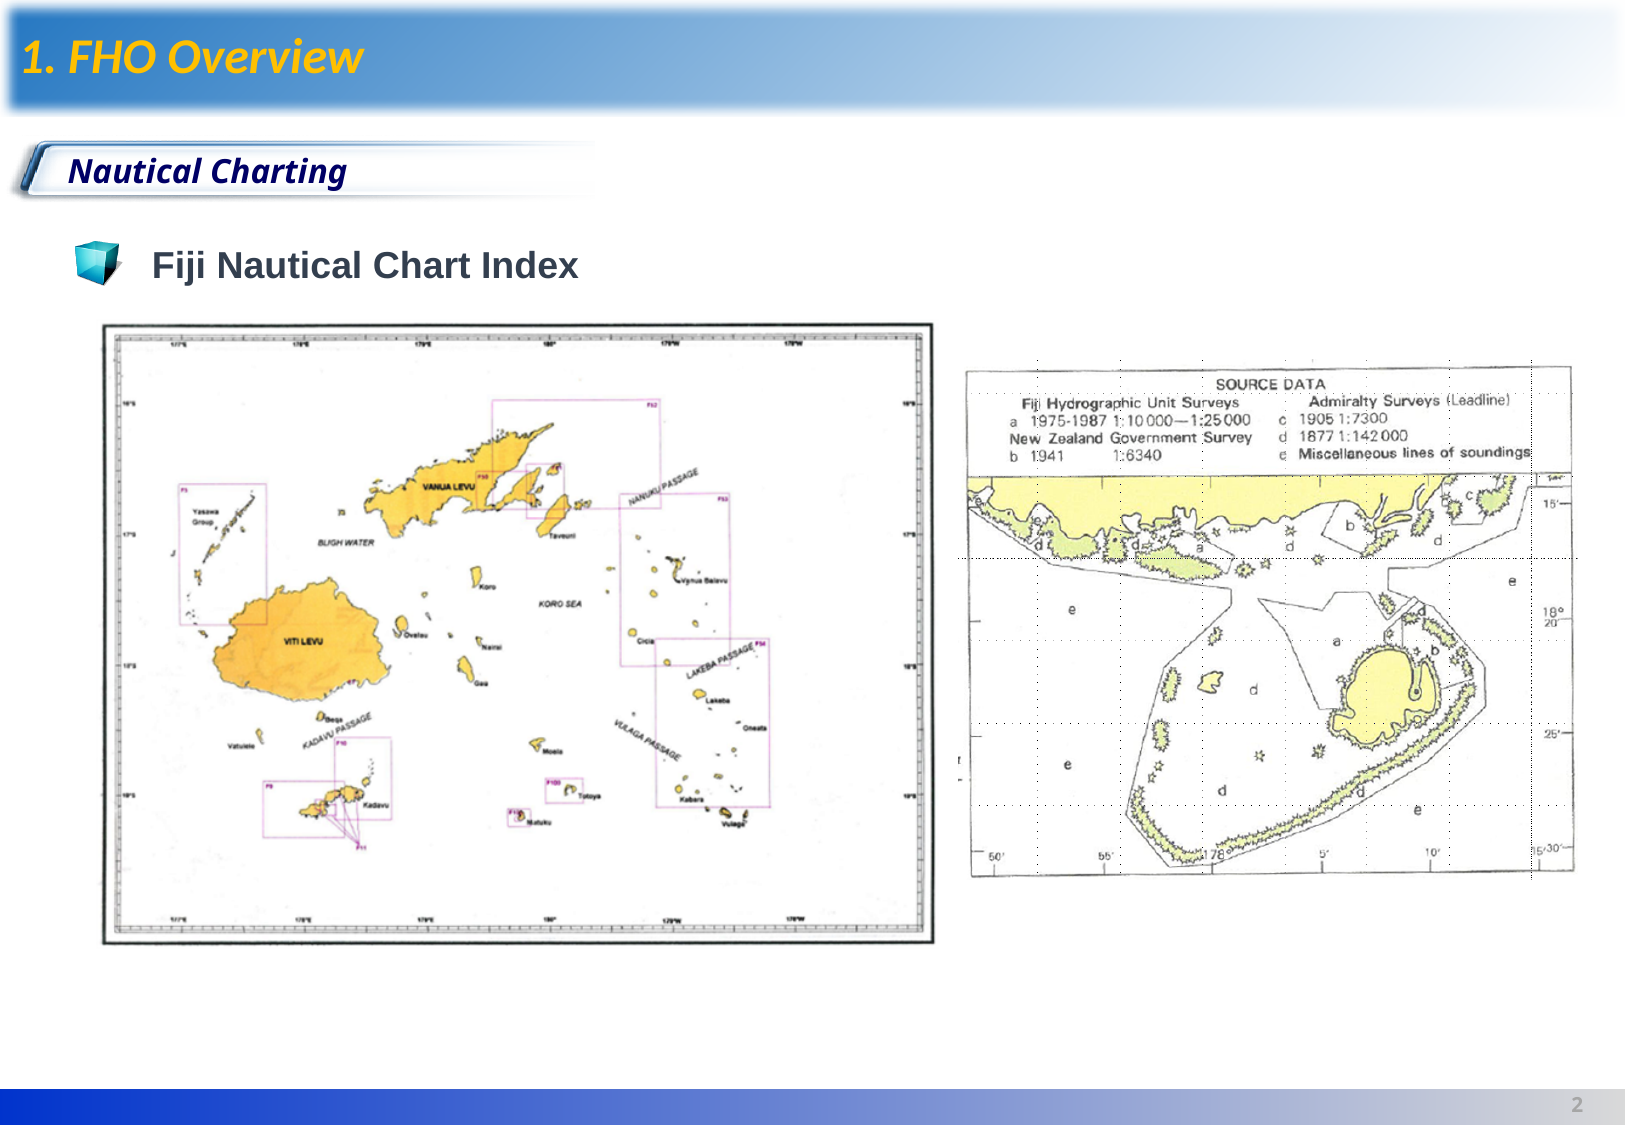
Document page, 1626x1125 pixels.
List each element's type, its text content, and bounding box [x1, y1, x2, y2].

text_box 2 [1556, 1084, 1618, 1125]
picture [74, 241, 123, 286]
picture [958, 359, 1578, 880]
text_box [3, 124, 595, 211]
picture [95, 319, 939, 949]
text_box Fiji Nautical Chart Index [116, 233, 689, 294]
text_box [0, 1089, 1556, 1125]
text_box [1618, 1089, 1625, 1125]
text_box [16, 17, 1610, 101]
text_box 1. FHO Overview [3, 16, 937, 92]
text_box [14, 14, 1613, 103]
